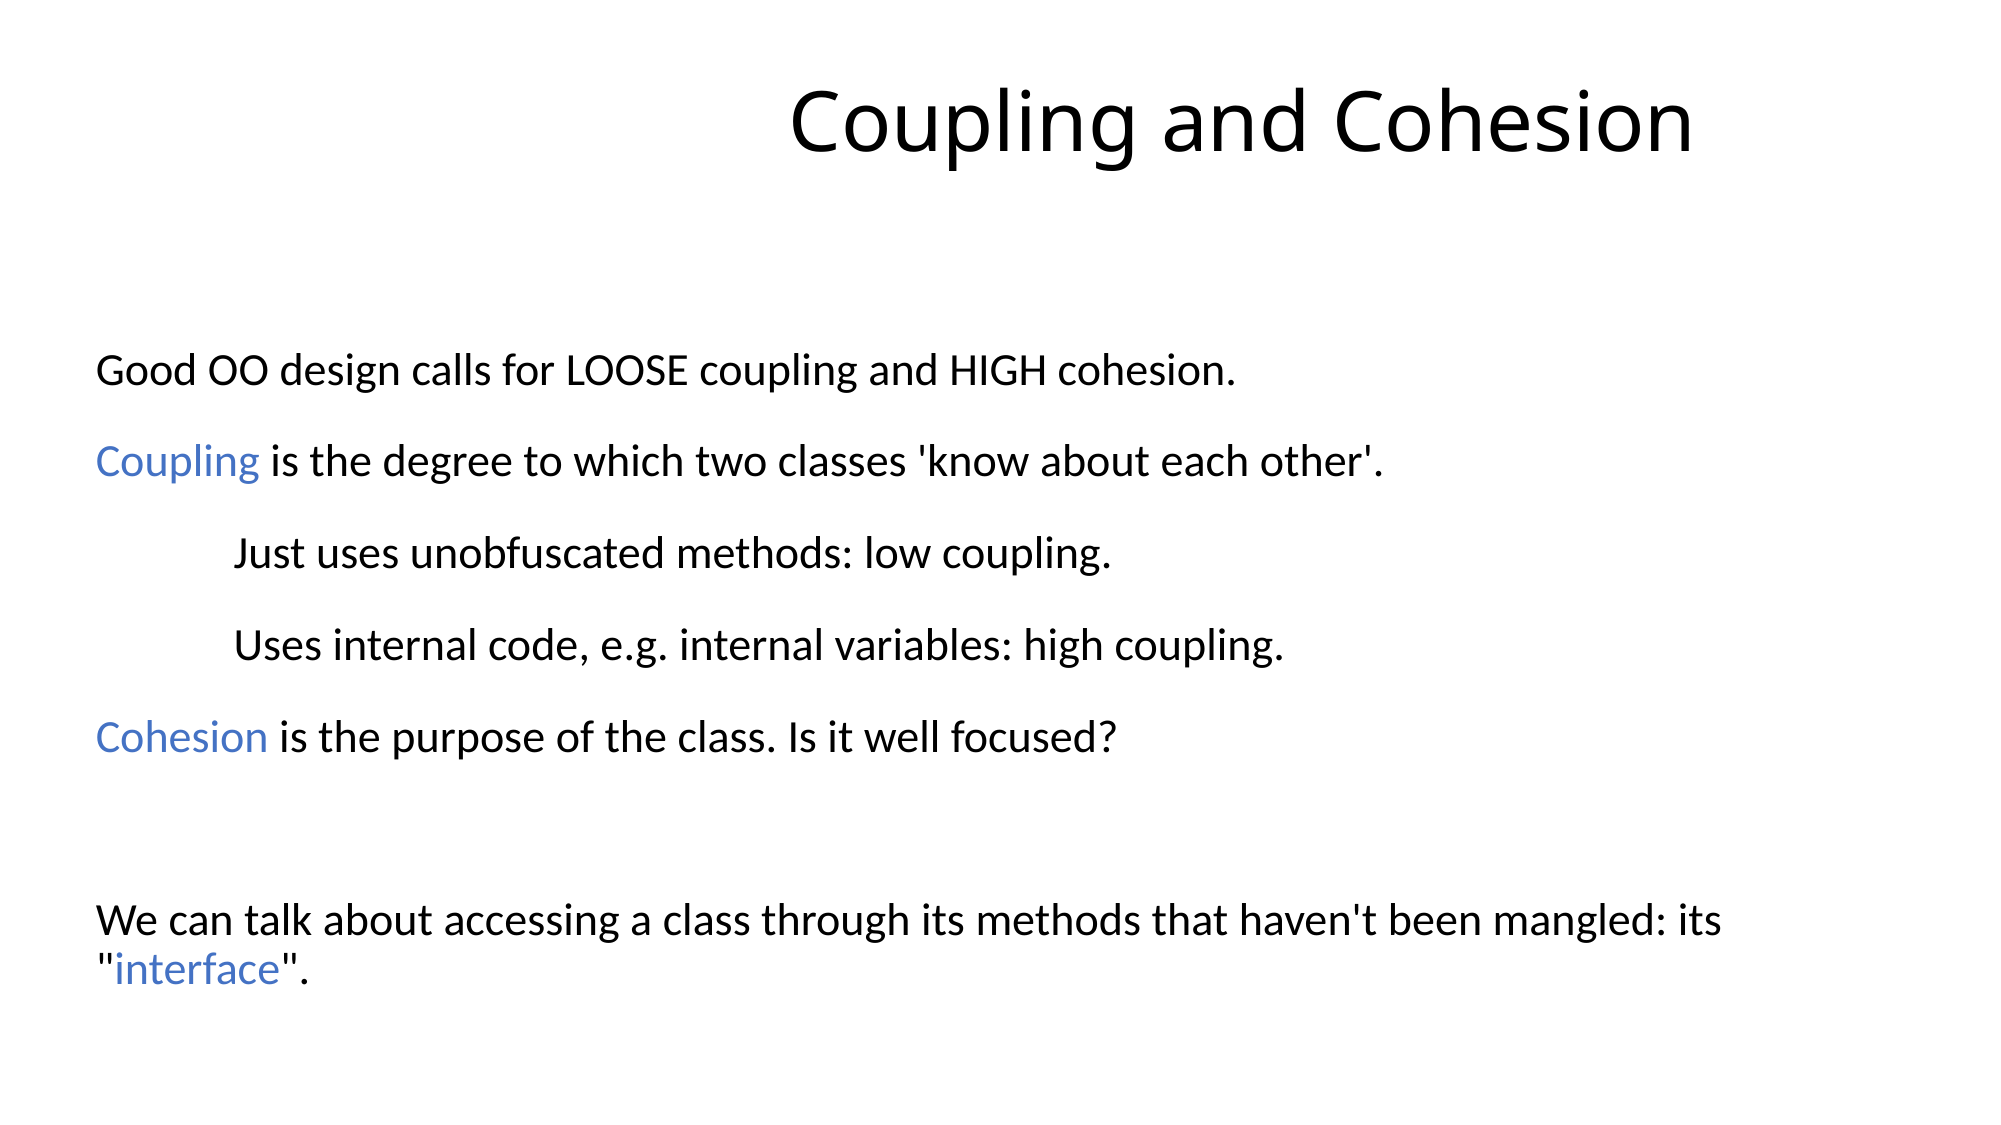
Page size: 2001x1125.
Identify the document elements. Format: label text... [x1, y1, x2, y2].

title Coupling and Cohesion [362, 31, 1713, 219]
list Good OO design calls for LOOSE coupling and HIGH cohesion. Coupling is the degree to which two classes 'know about each other'. Just uses unobfuscated methods: low coupling. Uses internal code, e.g. internal variables: high coupling. Cohesion is the purpose of the class. Is it well focused? We can talk about accessing a class through its methods that haven't been mangled: its "interface". [80, 338, 1939, 1005]
